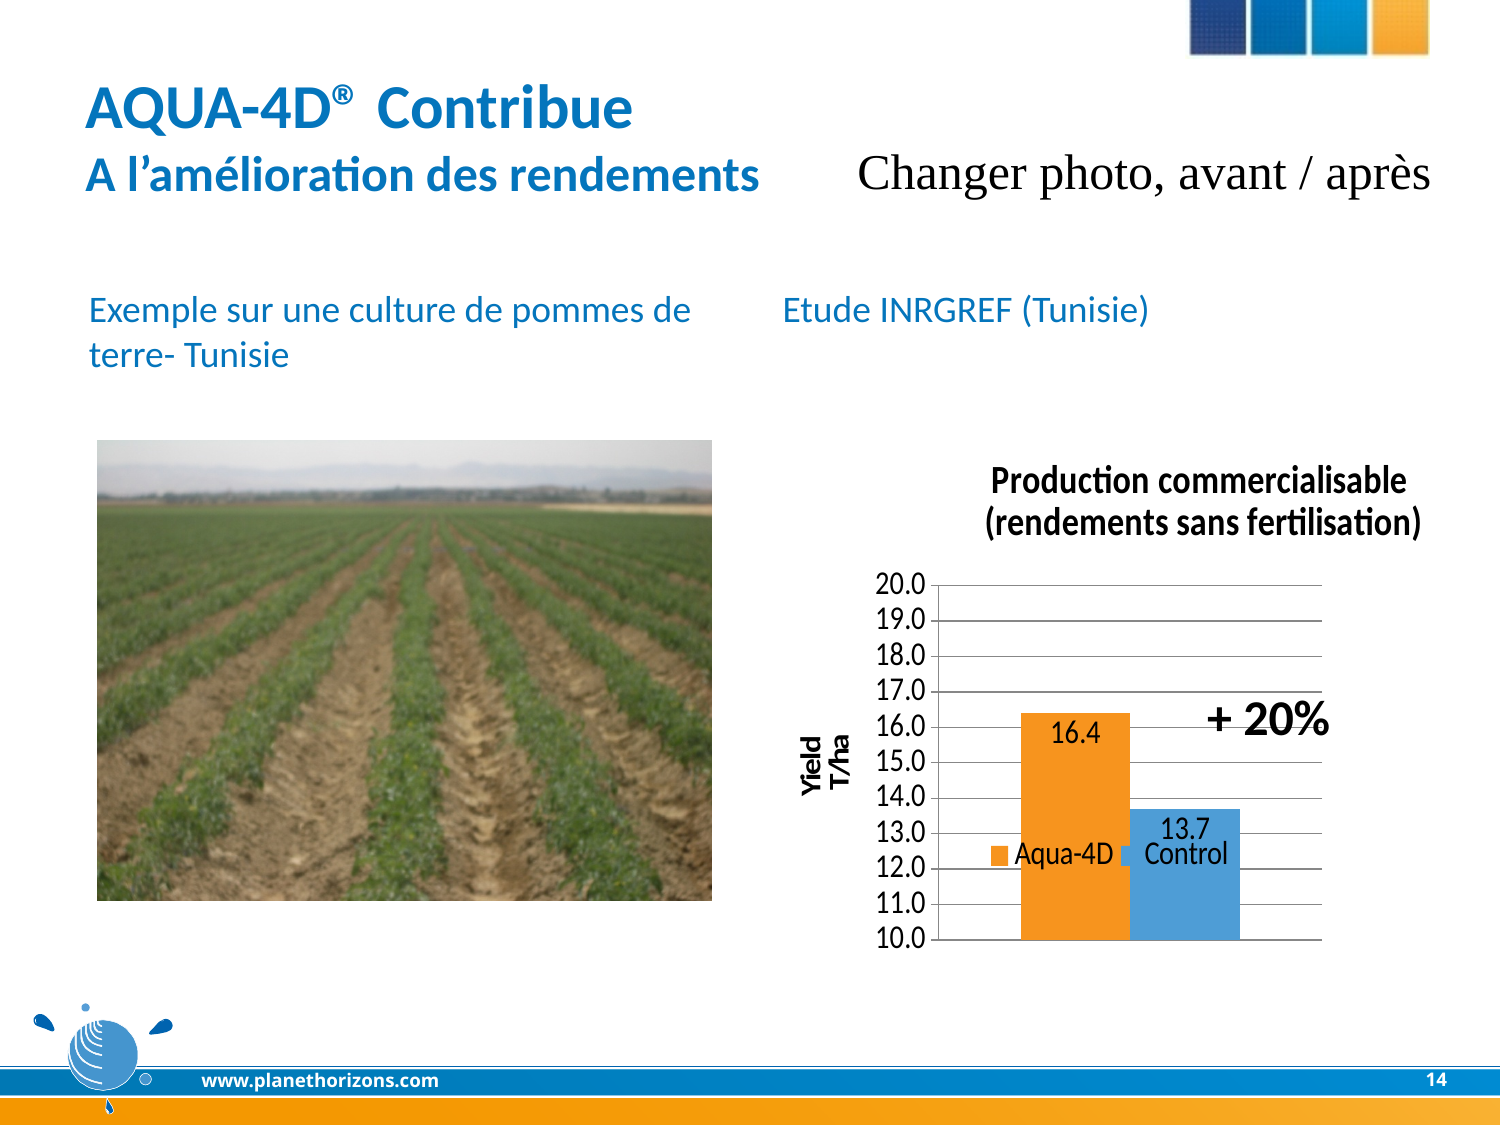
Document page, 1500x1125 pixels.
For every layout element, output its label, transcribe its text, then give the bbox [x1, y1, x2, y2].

slide_number 14 [1375, 1050, 1462, 1110]
picture [1185, 0, 1430, 59]
chart [767, 371, 1430, 969]
title AQUA-4D® Contribue A l’amélioration des rendements [70, 132, 1429, 216]
list Etude INRGREF (Tunisie) [767, 277, 1430, 337]
list Exemple sur une culture de pommes de terre- Tunisie [73, 277, 736, 337]
text_box Changer photo, avant / après [842, 132, 1447, 208]
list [97, 439, 712, 901]
